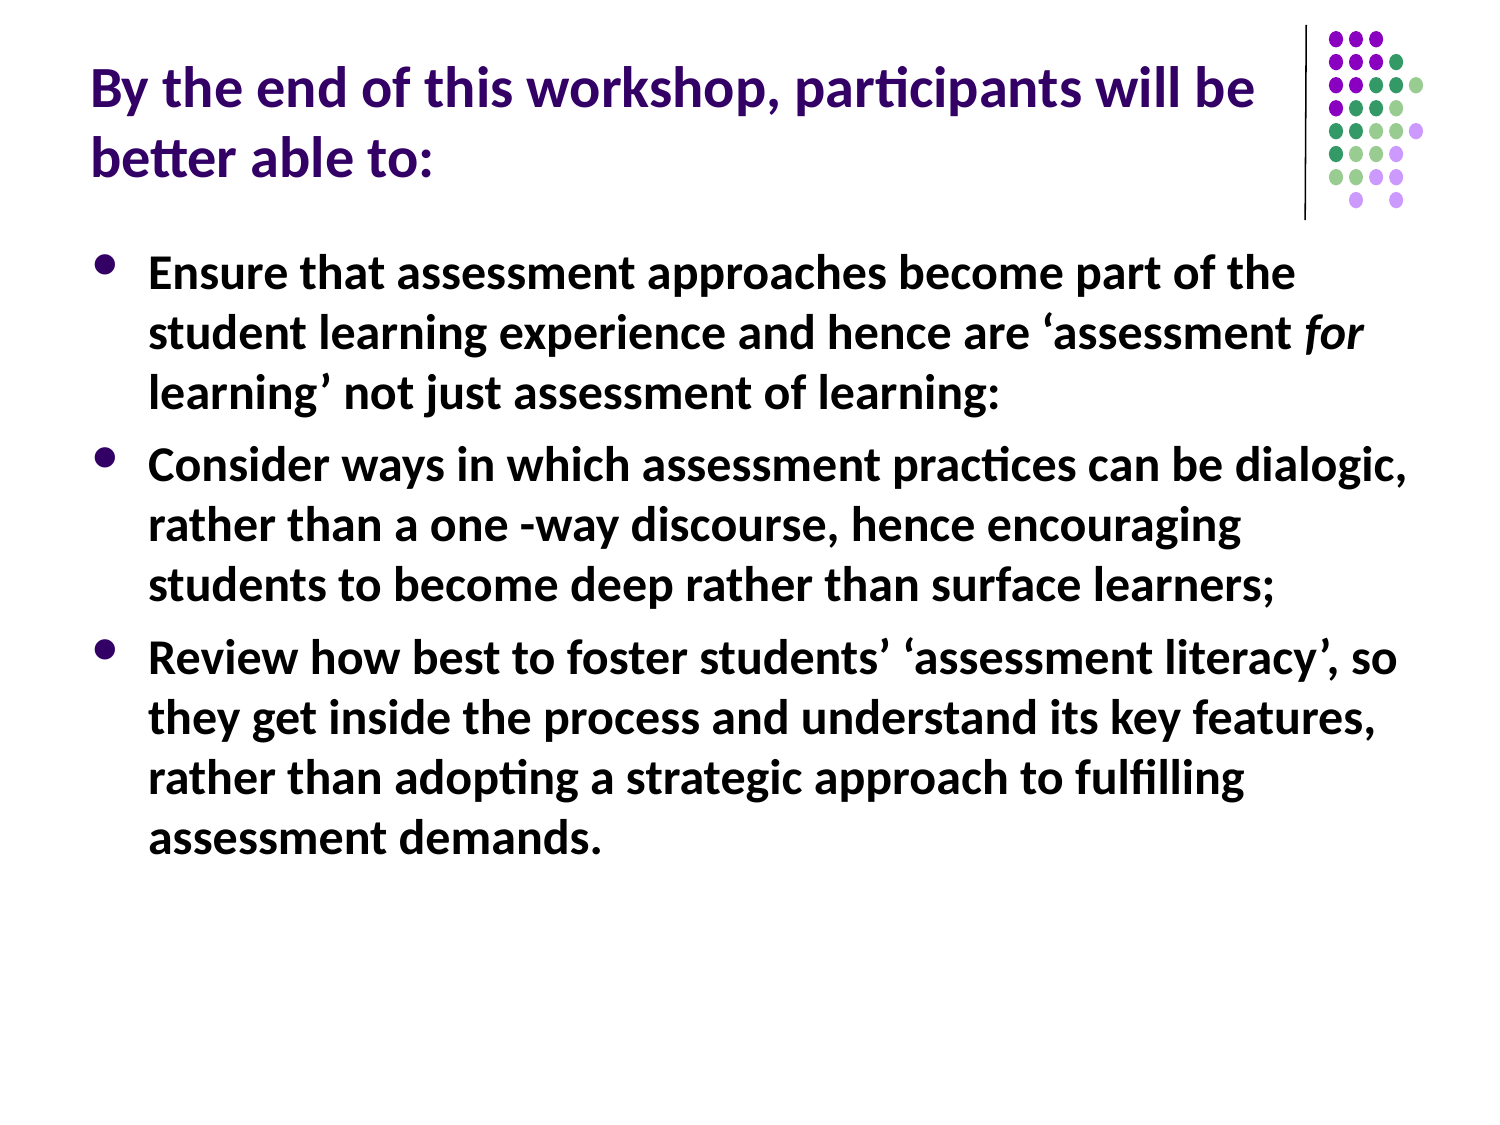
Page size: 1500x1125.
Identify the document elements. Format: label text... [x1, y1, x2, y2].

list Ensure that assessment approaches become part of the student learning experience and hence are ‘assessment for learning’ not just assessment of learning: Consider ways in which assessment practices can be dialogic, rather than a one -way discourse, hence encouraging students to become deep rather than surface learners; Review how best to foster students’ ‘assessment literacy’, so they get inside the process and understand its key features, rather than adopting a strategic approach to fulfilling assessment demands. [76, 231, 1428, 1018]
title By the end of this workshop, participants will be better able to: [74, 19, 1313, 197]
